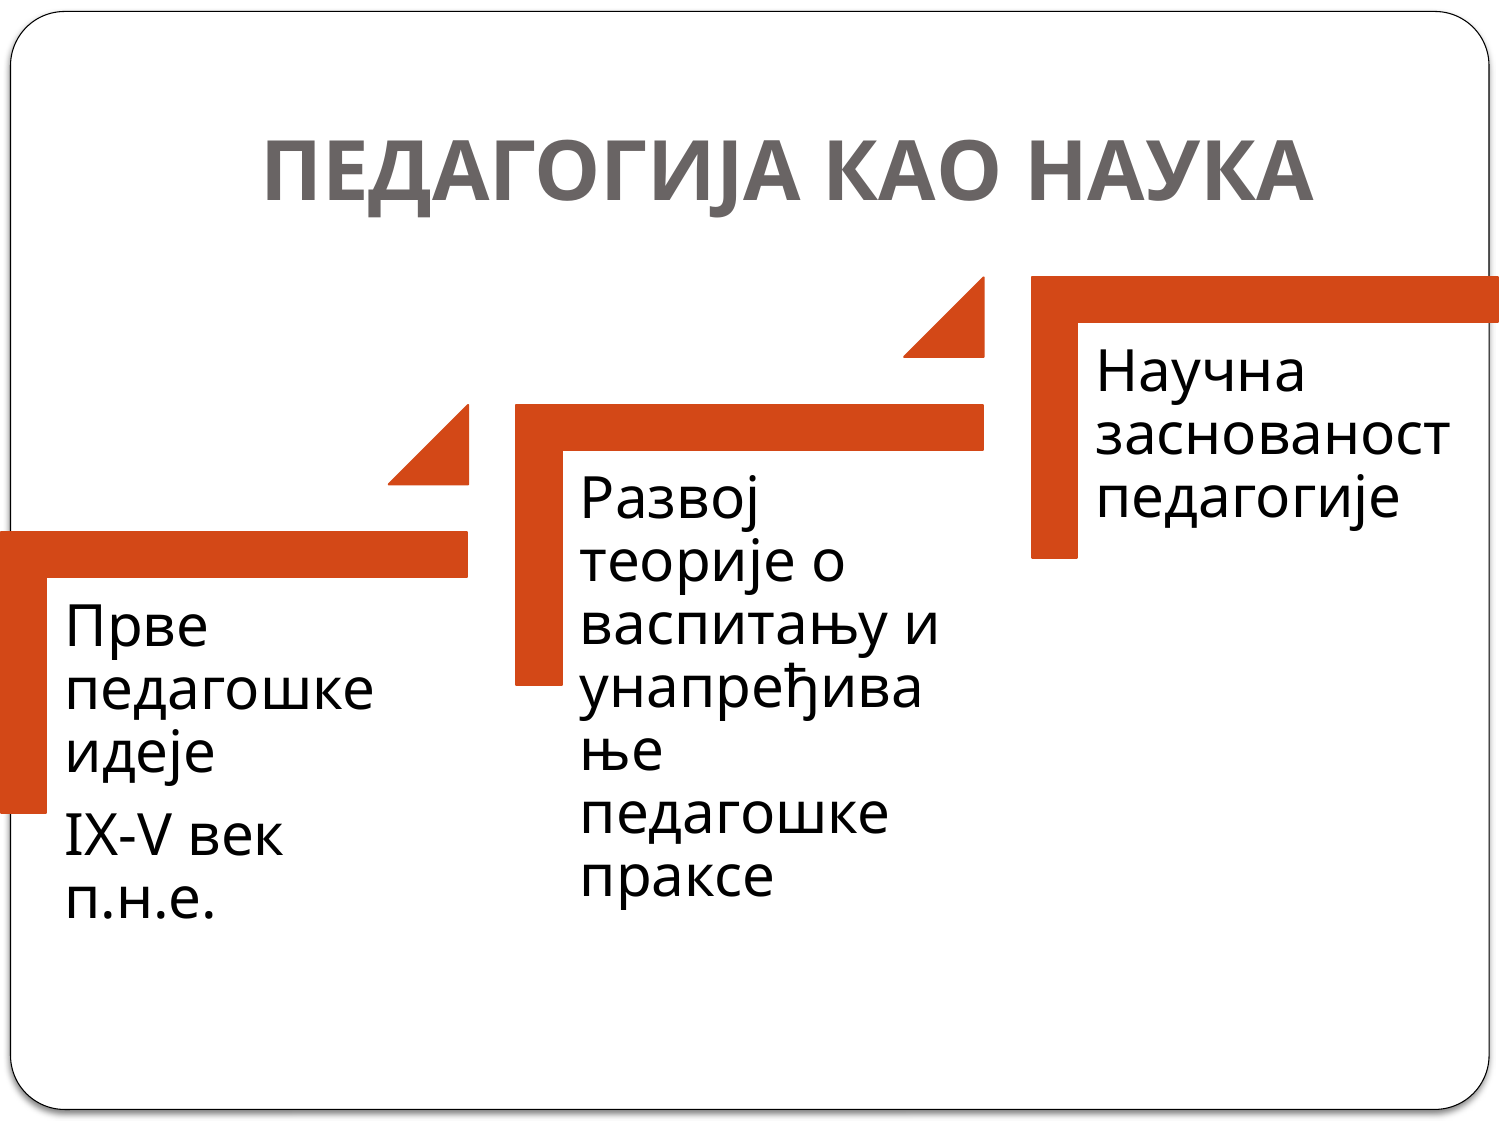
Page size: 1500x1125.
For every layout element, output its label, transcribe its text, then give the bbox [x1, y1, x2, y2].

title ПЕДАГОГИЈА КАО НАУКА [150, 45, 1425, 233]
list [0, 237, 1500, 988]
